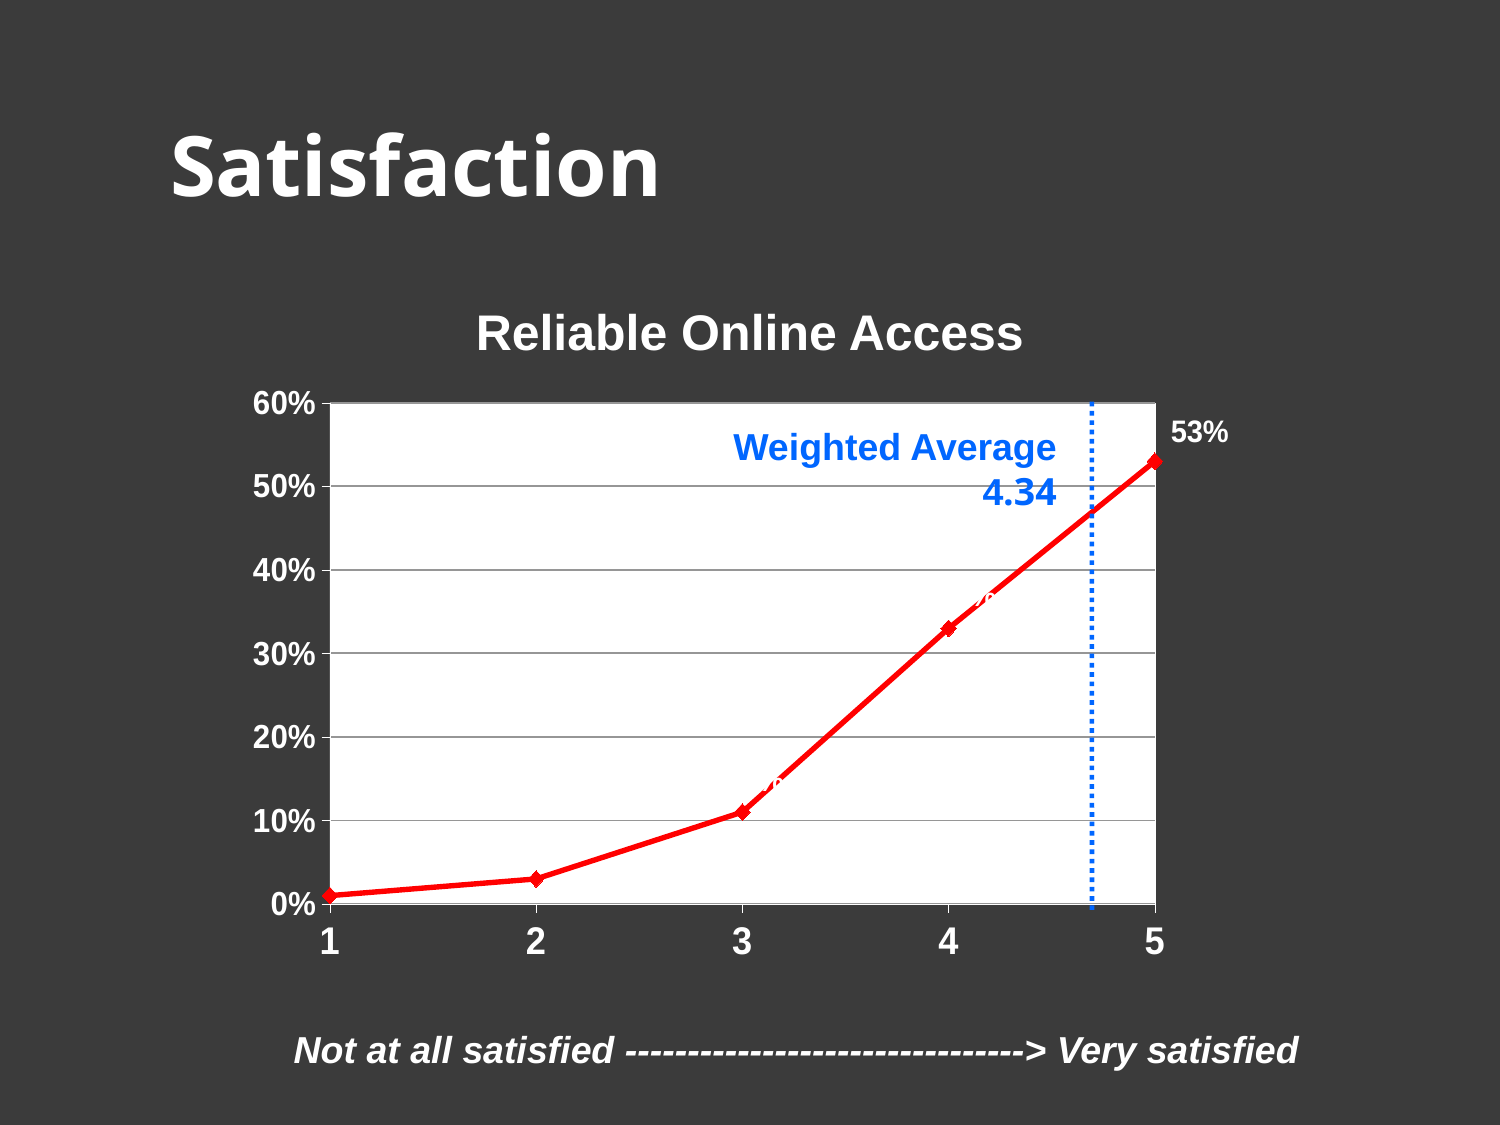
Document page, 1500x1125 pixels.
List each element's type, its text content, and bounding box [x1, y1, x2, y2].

text_box Satisfaction [155, 105, 1342, 221]
text_box Reliable Online Access [0, 292, 1500, 368]
text_box Not at all satisfied --------------------------------> Very satisfied [116, 1018, 1478, 1079]
chart [220, 366, 1230, 999]
